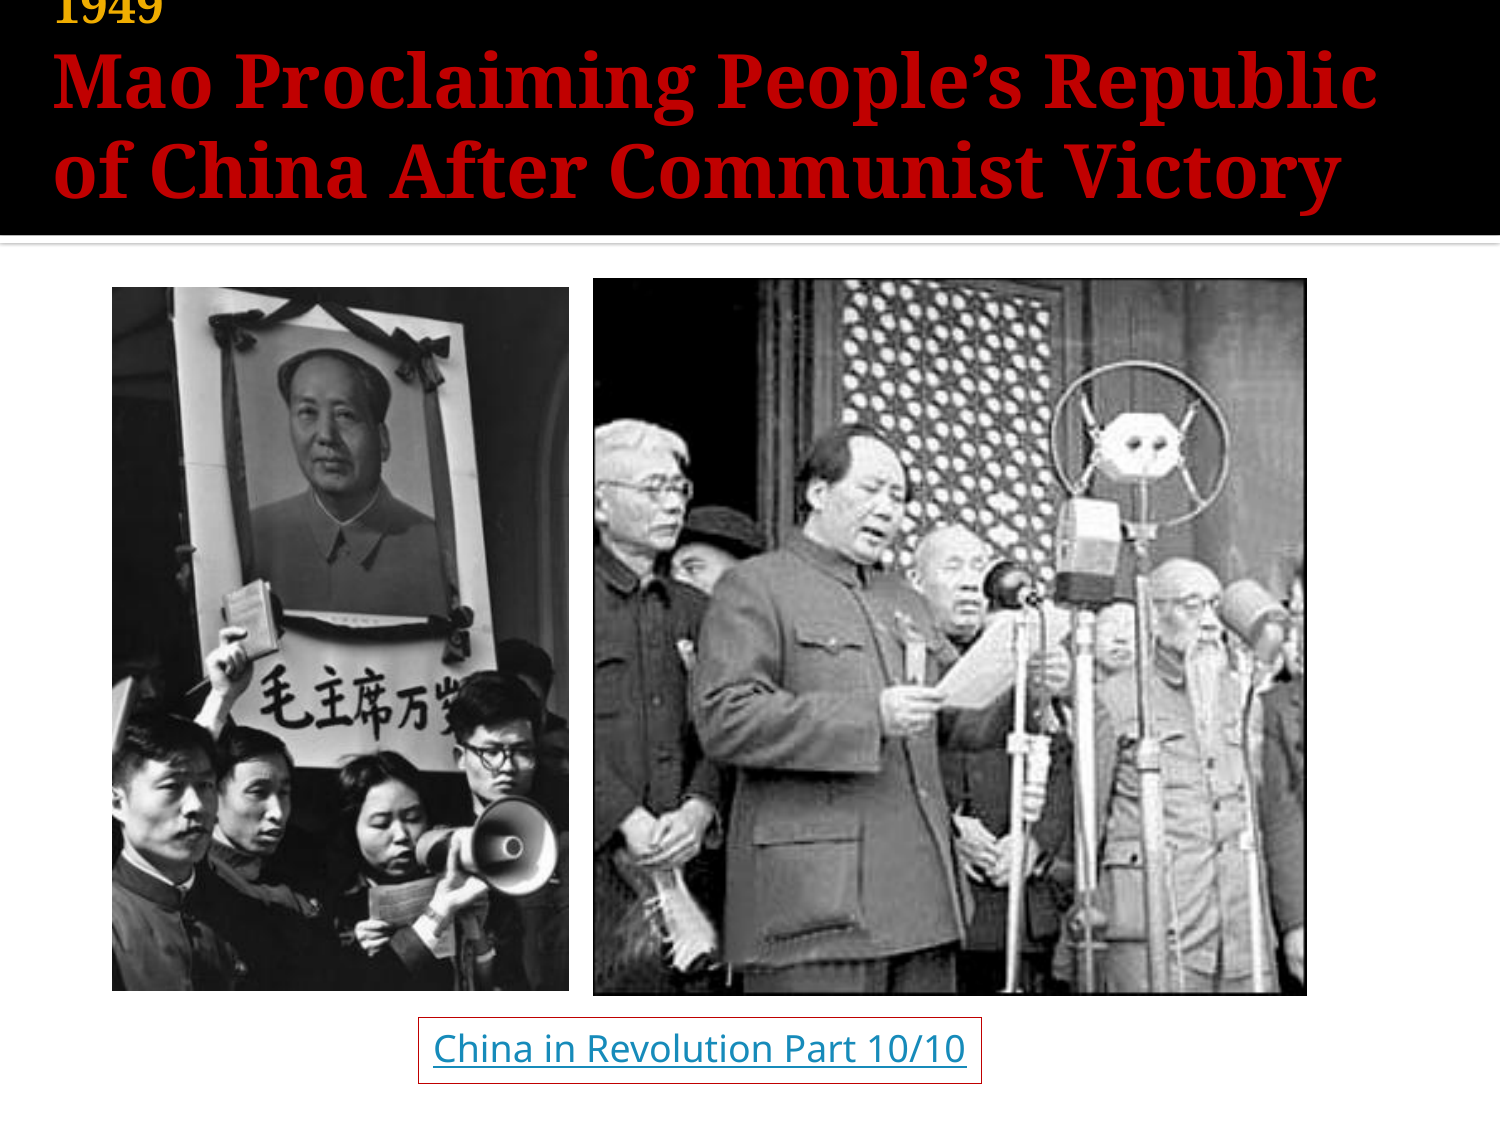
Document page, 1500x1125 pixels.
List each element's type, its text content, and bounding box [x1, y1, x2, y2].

title 1949 Mao Proclaiming People’s Republic of China After Communist Victory [37, 0, 1463, 188]
text_box China in Revolution Part 10/10 [418, 1017, 982, 1084]
picture [593, 278, 1307, 996]
picture [112, 286, 569, 991]
